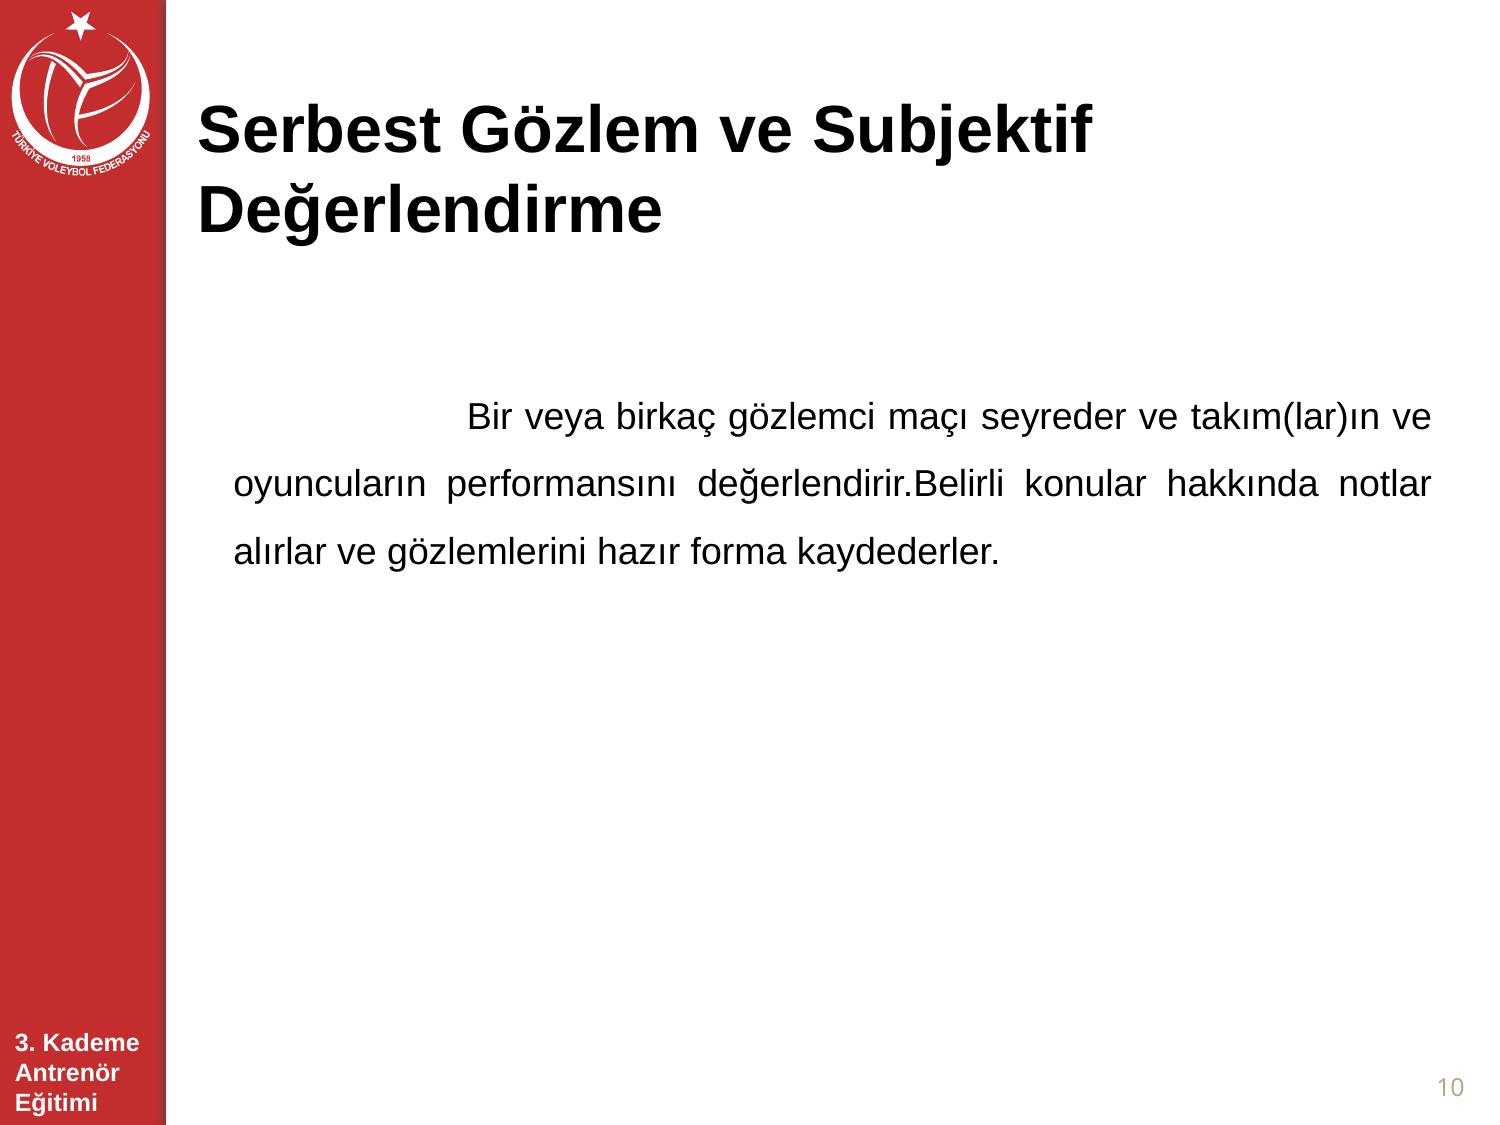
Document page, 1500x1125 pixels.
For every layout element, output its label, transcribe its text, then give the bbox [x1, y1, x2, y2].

text_box Serbest Gözlem ve Subjektif Değerlendirme [183, 78, 1436, 253]
slide_number 10 [1413, 1034, 1488, 1113]
text_box Bir veya birkaç gözlemci maçı seyreder ve takım(lar)ın ve oyuncuların performansını değerlendirir.Belirli konular hakkında notlar alırlar ve gözlemlerini hazır forma kaydederler. [218, 361, 1447, 579]
